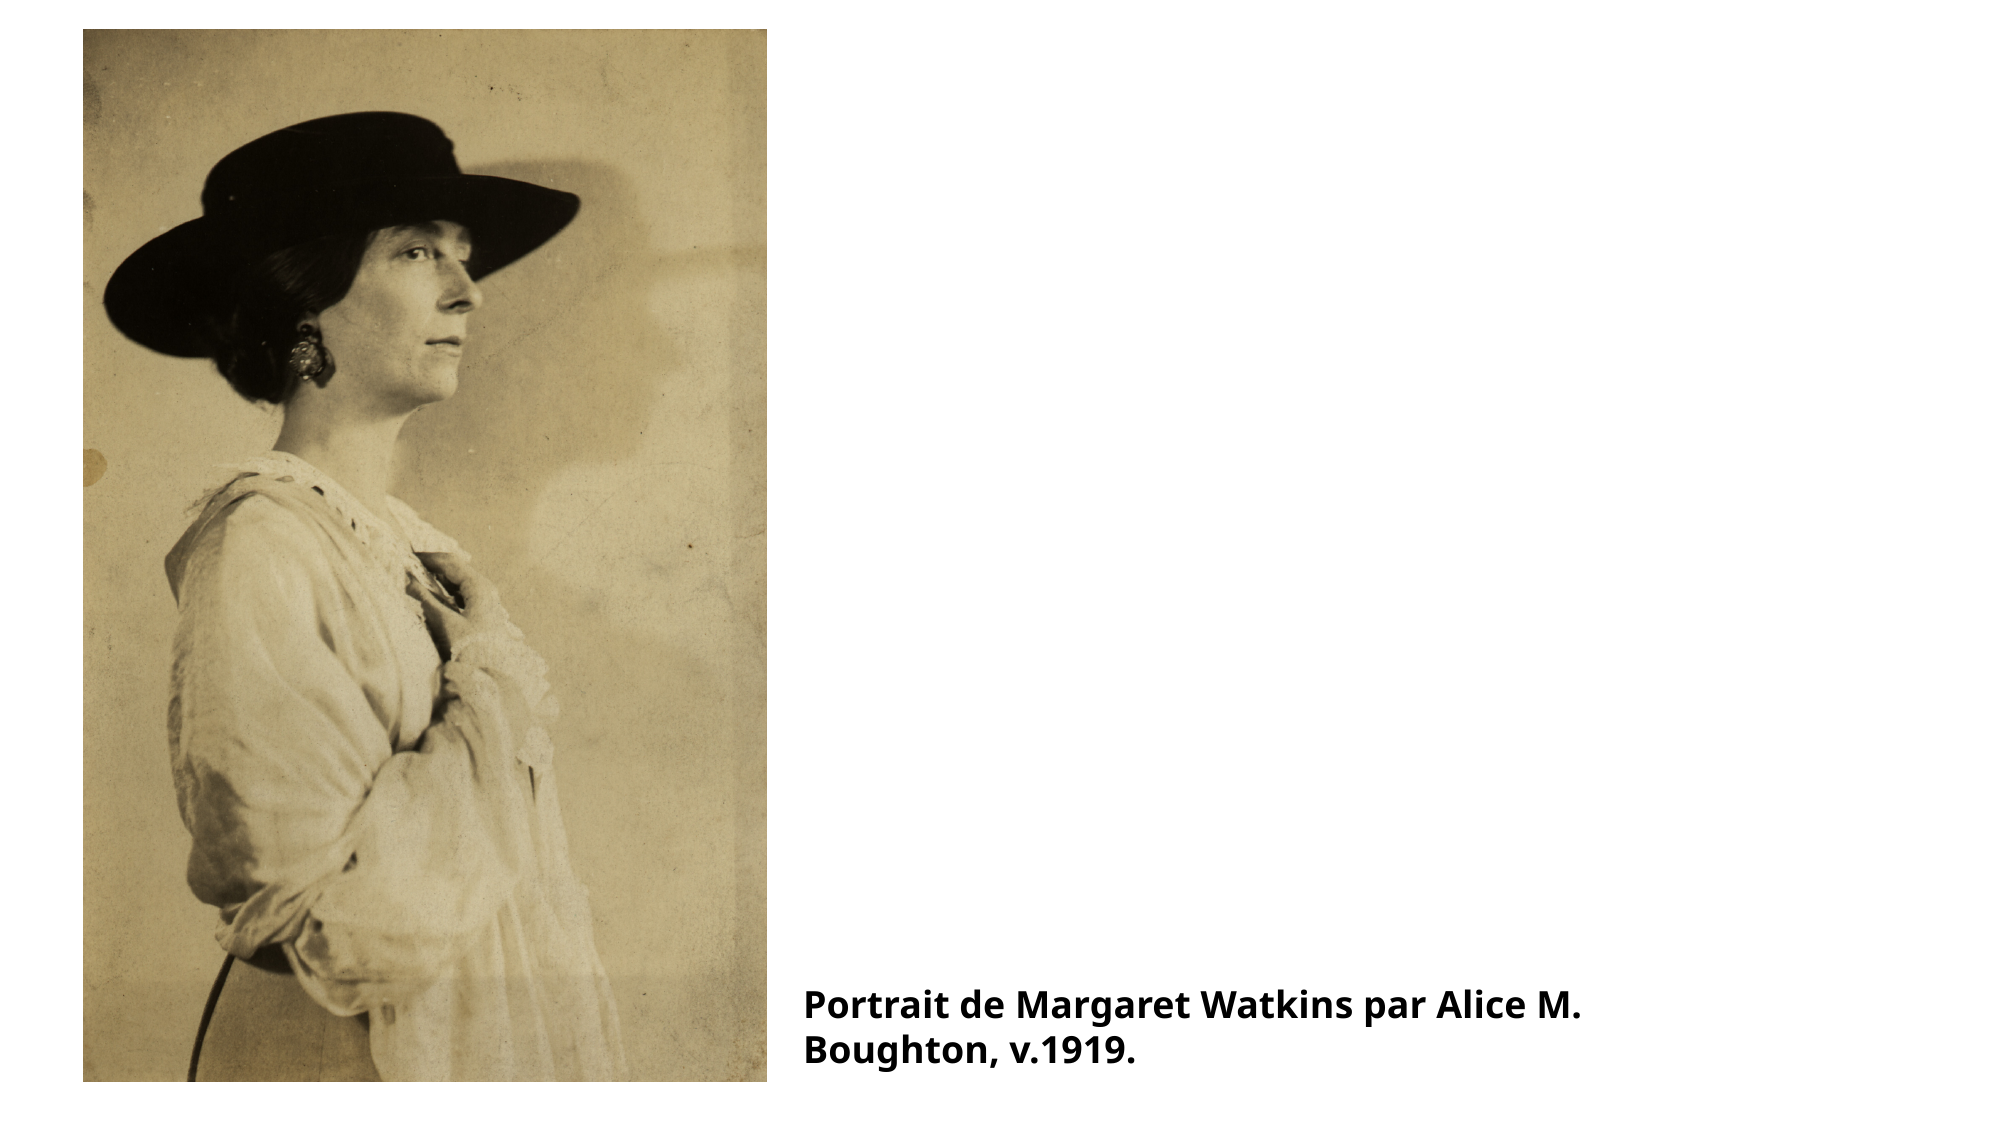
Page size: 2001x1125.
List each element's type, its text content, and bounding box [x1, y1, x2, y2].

text_box Portrait de Margaret Watkins par Alice M. Boughton, v.1919. [788, 973, 1703, 1079]
picture [82, 28, 768, 1083]
